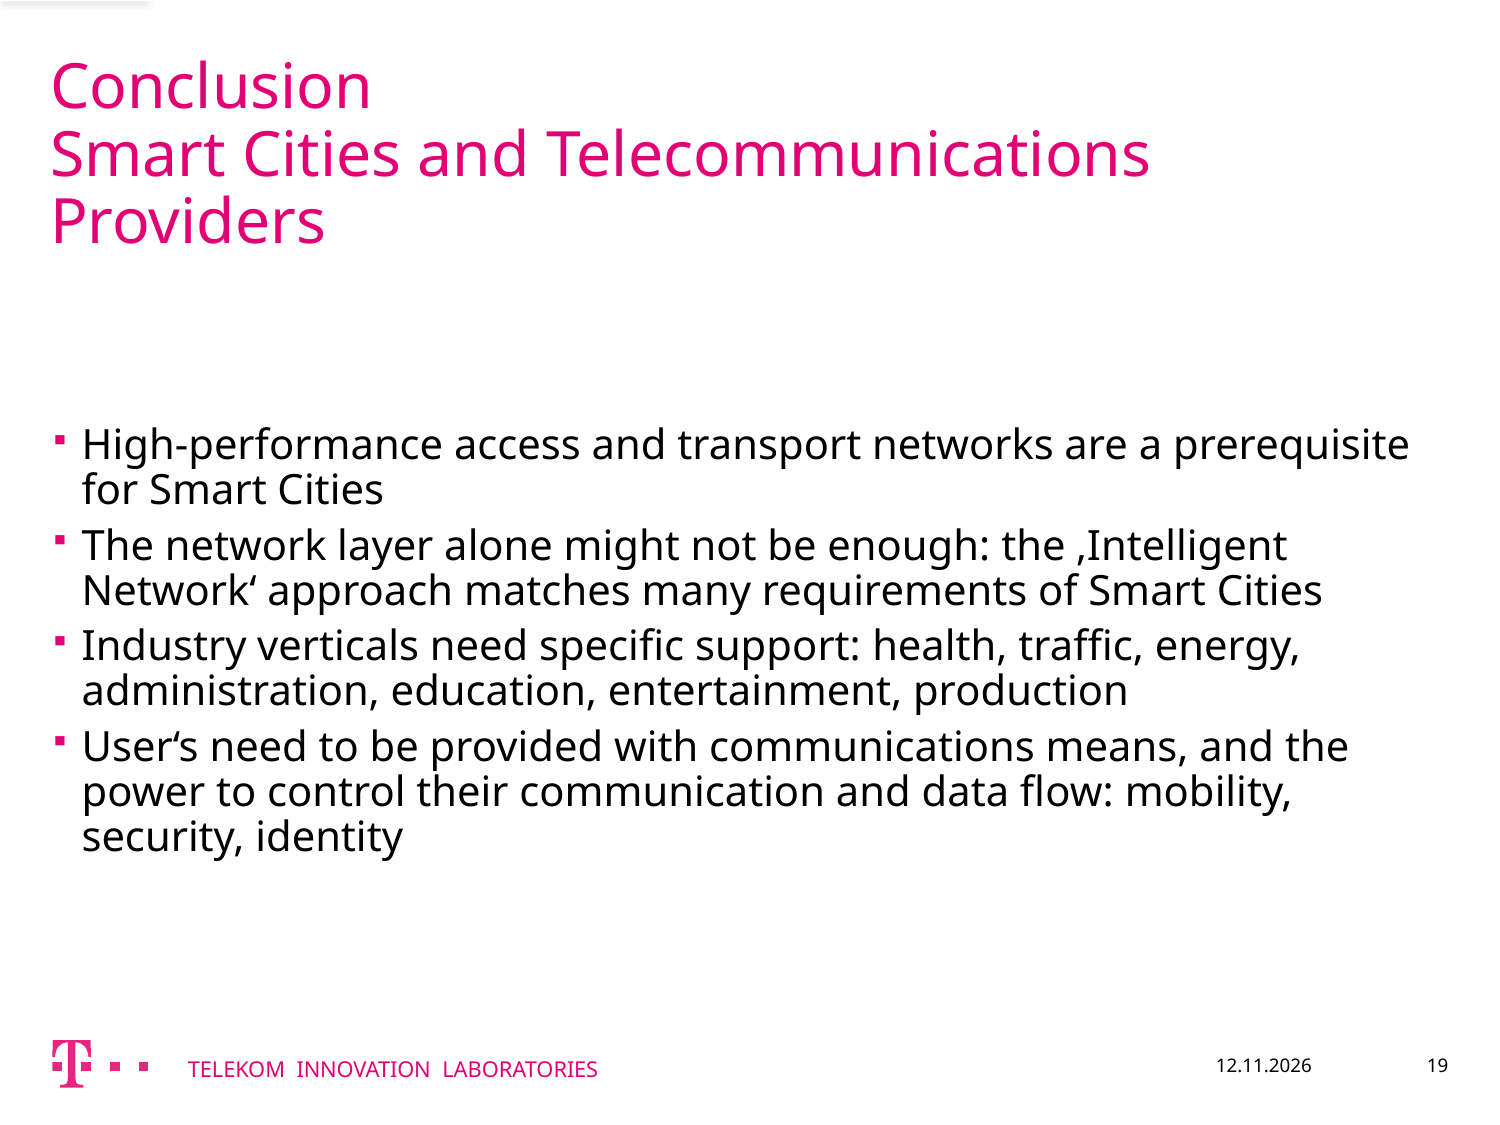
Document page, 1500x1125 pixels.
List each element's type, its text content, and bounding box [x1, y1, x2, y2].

list High-performance access and transport networks are a prerequisite for Smart Cities The network layer alone might not be enough: the ‚Intelligent Network‘ approach matches many requirements of Smart Cities Industry verticals need specific support: health, traffic, energy, administration, education, entertainment, production User‘s need to be provided with communications means, and the power to control their communication and data flow: mobility, security, identity [52, 290, 1447, 994]
slide_number 19 [1400, 1054, 1449, 1078]
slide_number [1115, 1054, 1400, 1078]
title Conclusion Smart Cities and Telecommunications Providers [49, 54, 1444, 192]
